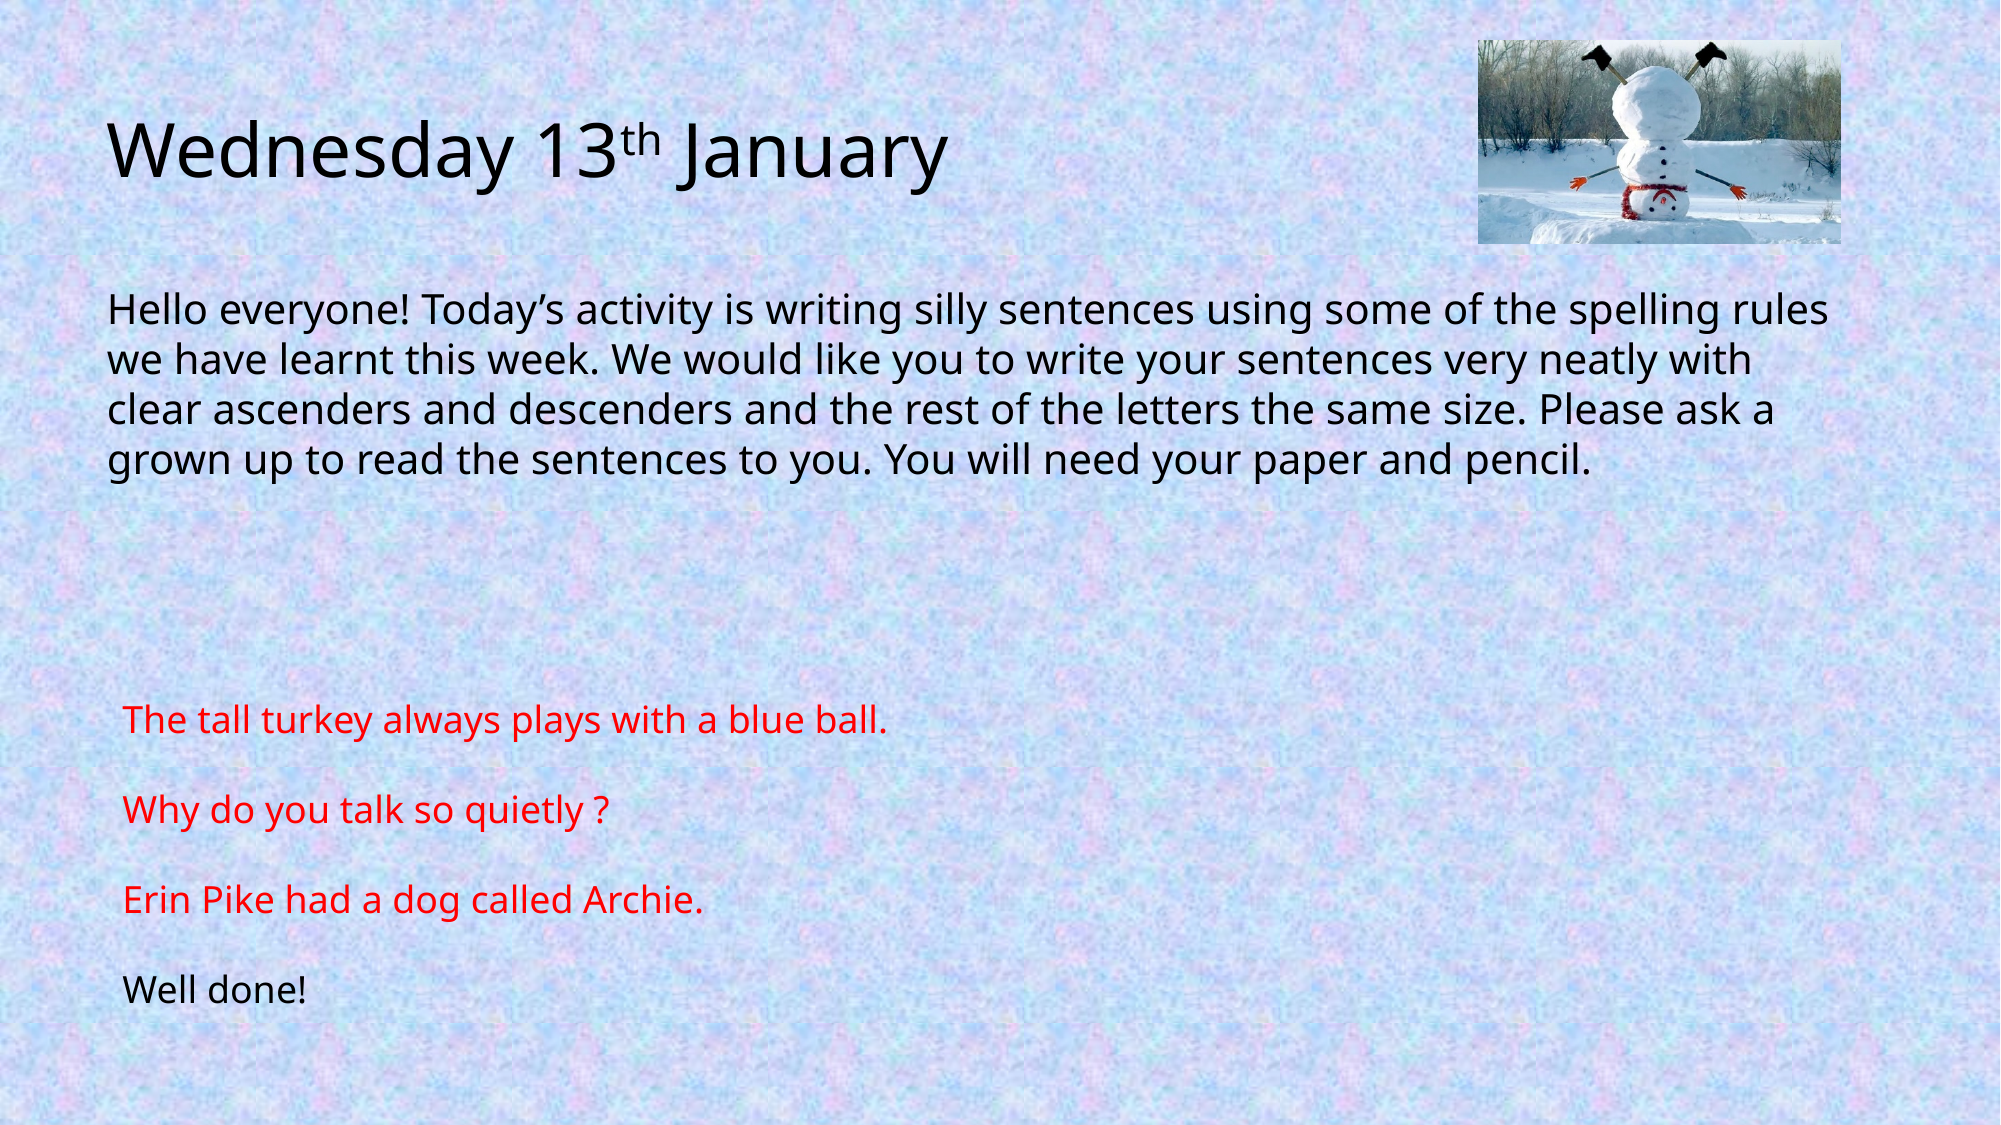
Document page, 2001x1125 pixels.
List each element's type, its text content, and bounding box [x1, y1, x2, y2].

text_box The tall turkey always plays with a blue ball. Why do you talk so quietly ? Erin Pike had a dog called Archie. Well done! [107, 688, 1780, 1018]
picture [0, 0, 2001, 1125]
text_box Wednesday 13th January Hello everyone! Today’s activity is writing silly sentences using some of the spelling rules we have learnt this week. We would like you to write your sentences very neatly with clear ascenders and descenders and the rest of the letters the same size. Please ask a grown up to read the sentences to you. You will need your paper and pencil. [92, 95, 1864, 491]
